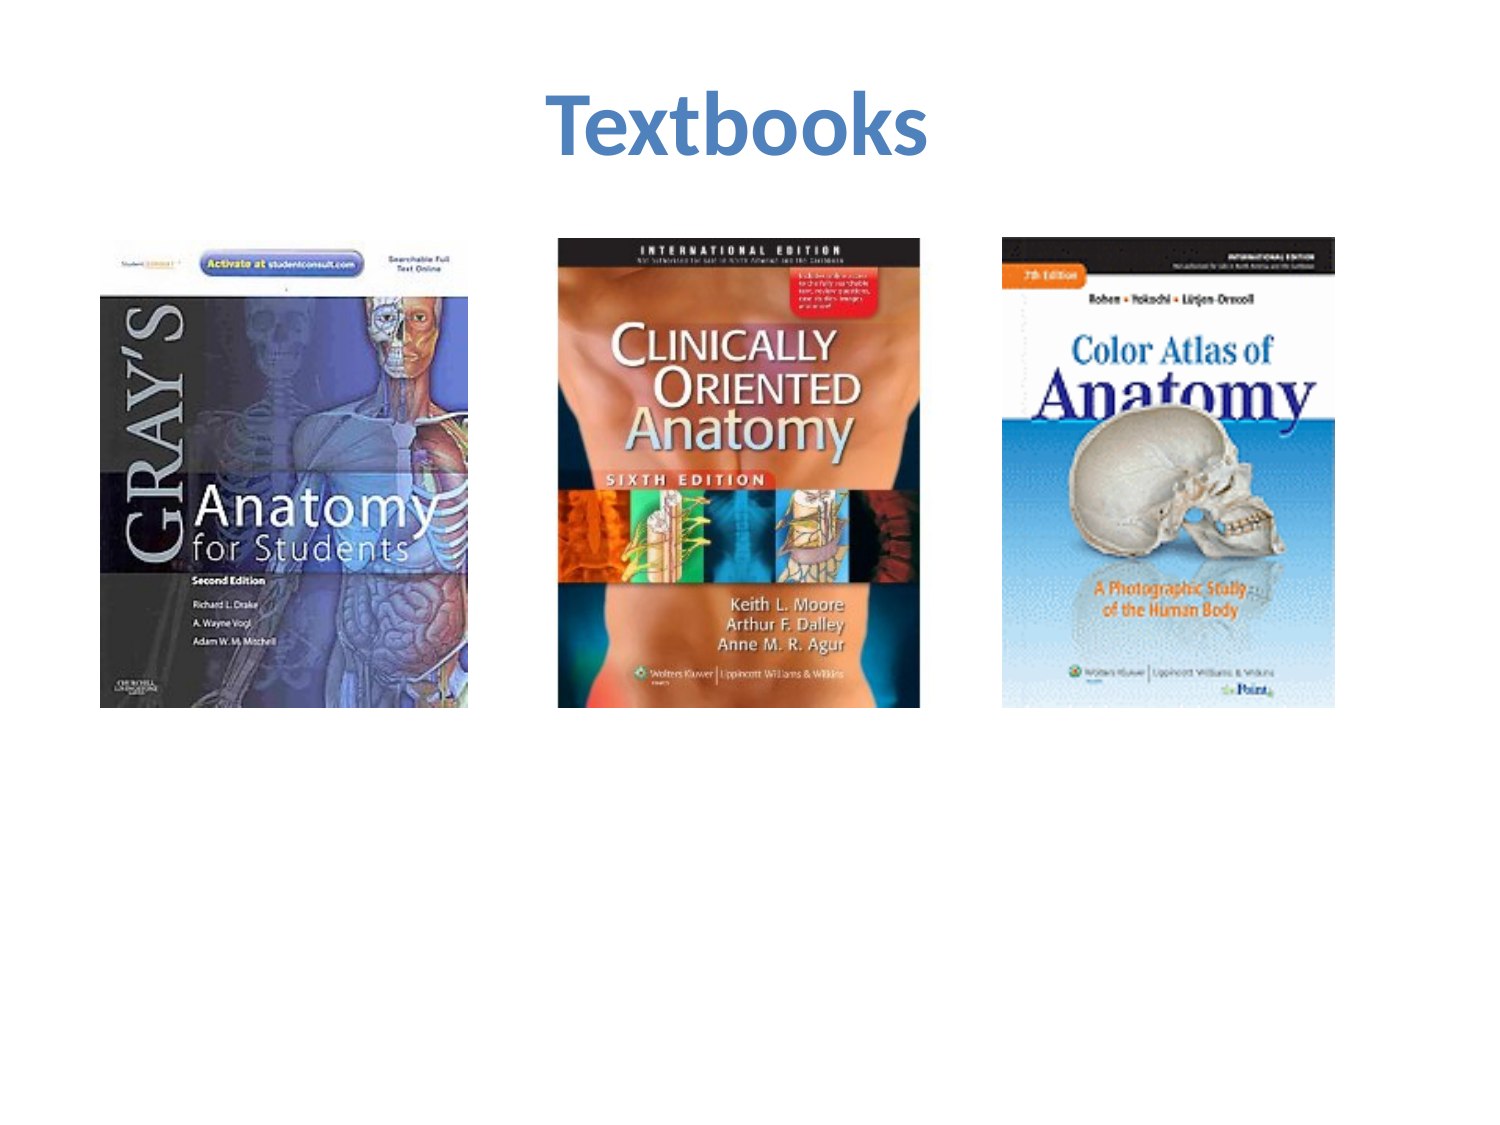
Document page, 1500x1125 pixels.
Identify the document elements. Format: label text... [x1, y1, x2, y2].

picture [1002, 237, 1335, 708]
title Textbooks [99, 24, 1375, 213]
picture [505, 238, 975, 708]
picture [100, 240, 469, 708]
